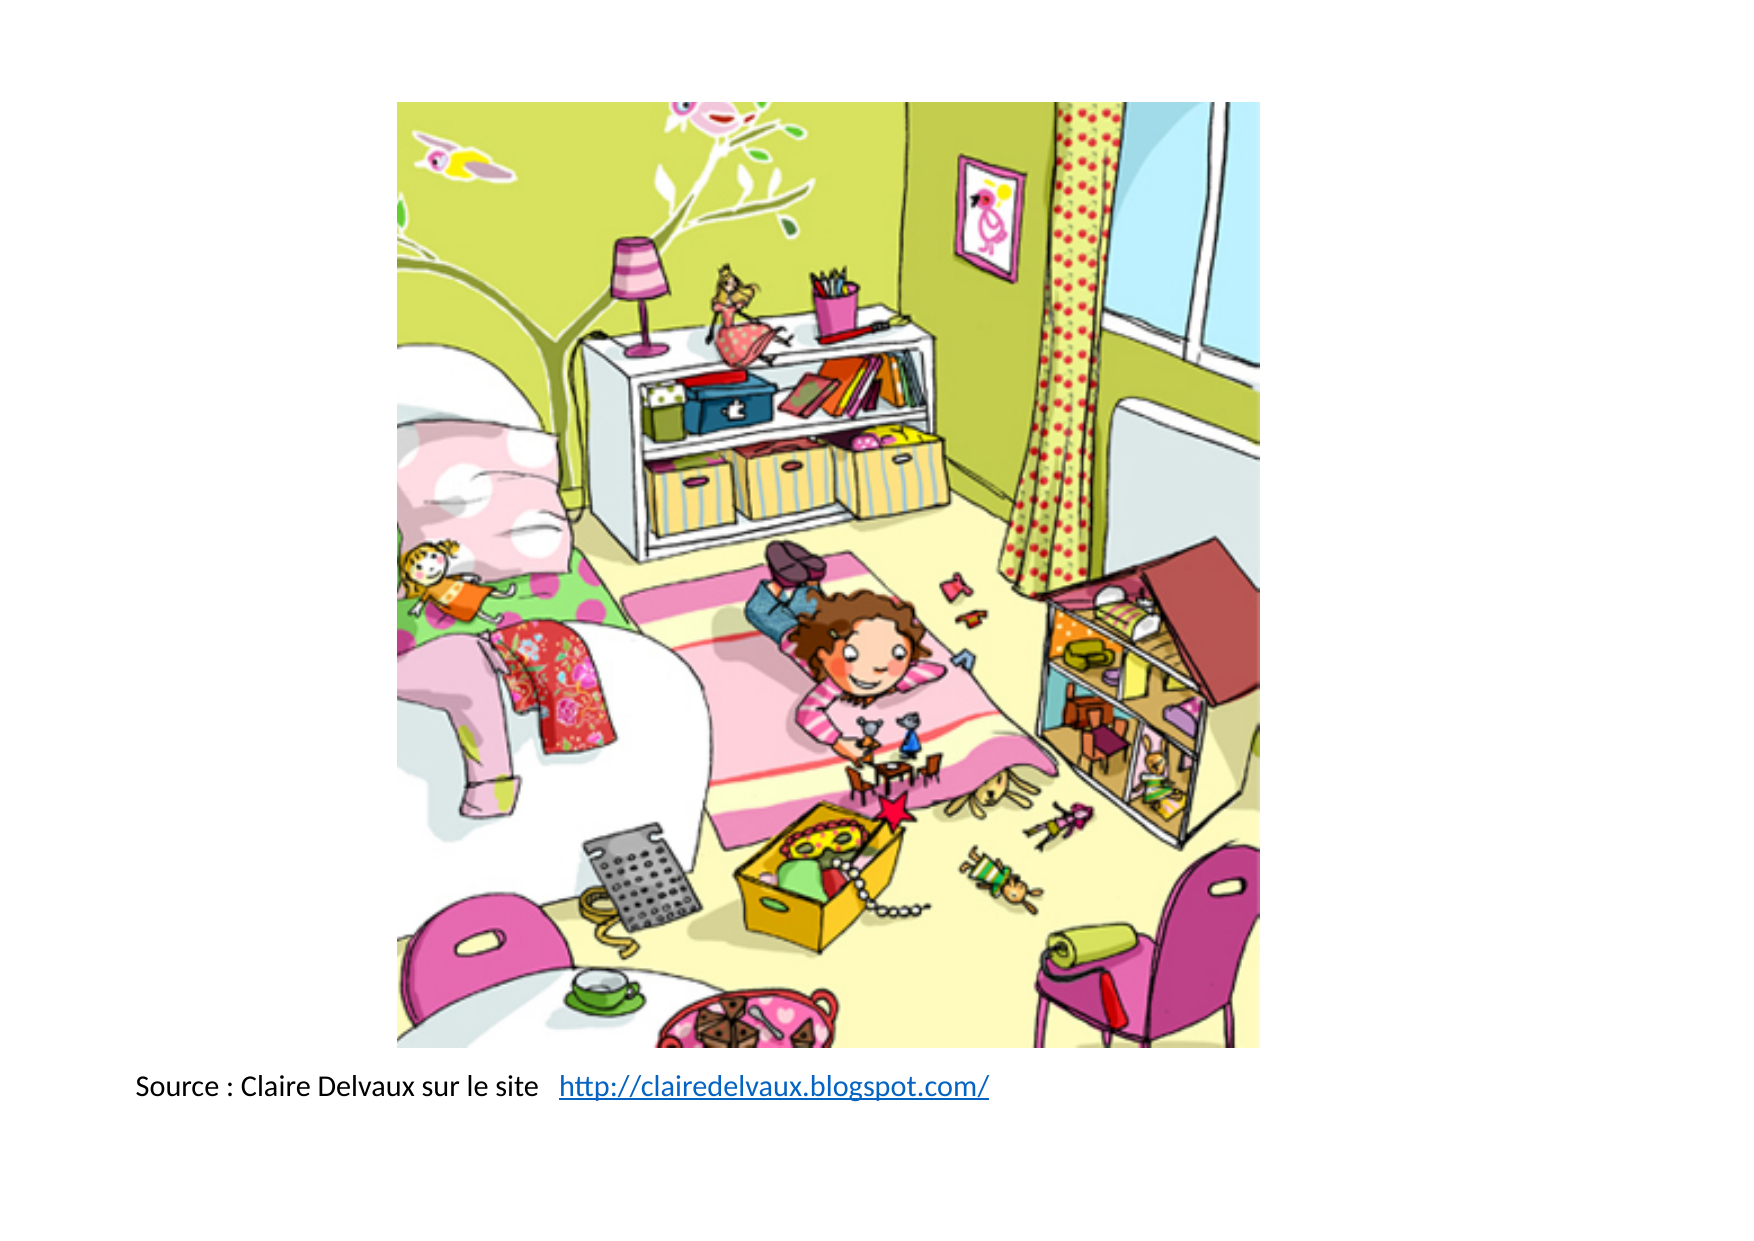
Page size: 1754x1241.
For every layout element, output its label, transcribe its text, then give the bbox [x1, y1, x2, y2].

picture [397, 102, 1260, 1048]
list Source : Claire Delvaux sur le site http://clairedelvaux.blogspot.com/ [120, 330, 1634, 1118]
